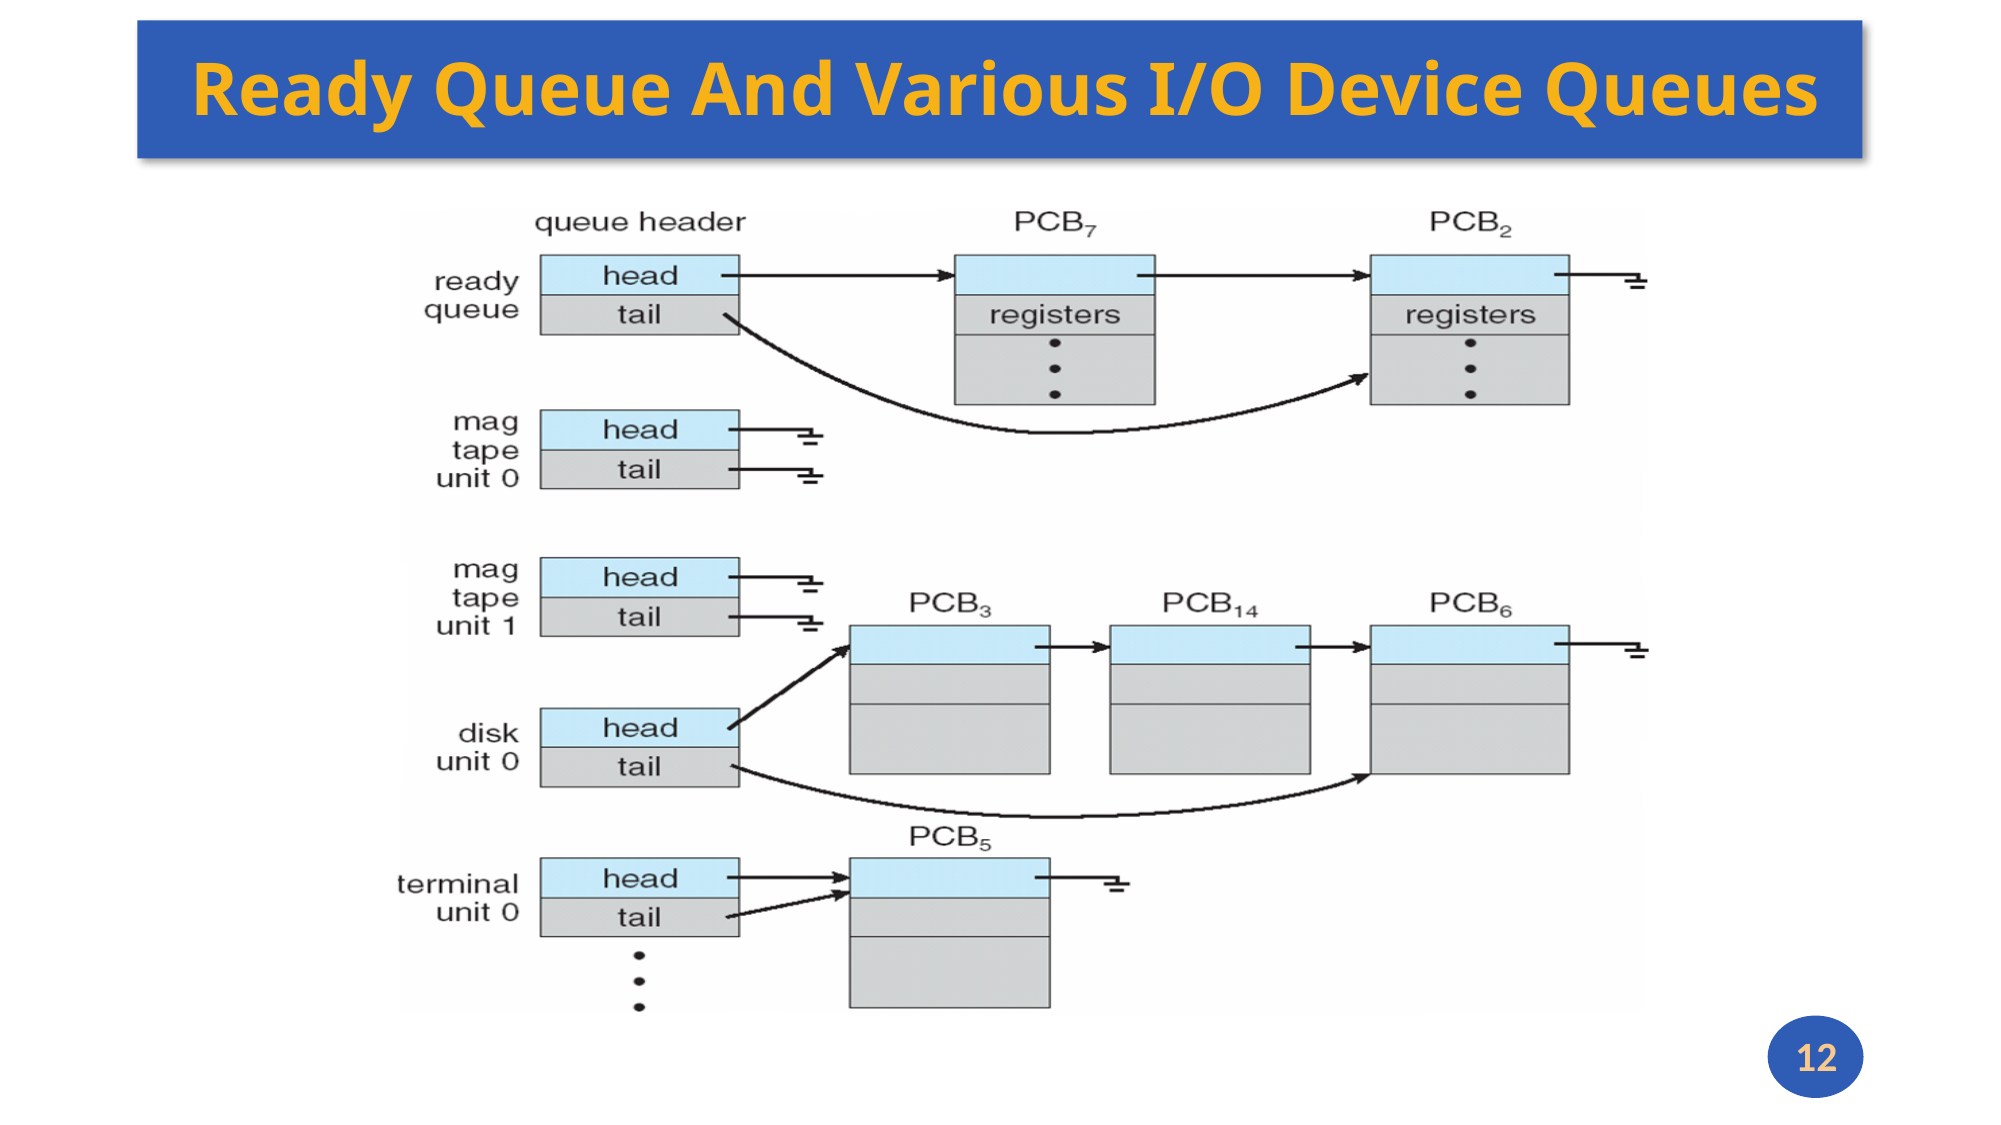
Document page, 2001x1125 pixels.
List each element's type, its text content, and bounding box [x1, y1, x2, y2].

picture [386, 198, 1661, 1024]
slide_number 12 [1767, 1015, 1866, 1095]
title Ready Queue And Various I/O Device Queues [137, 17, 1863, 156]
